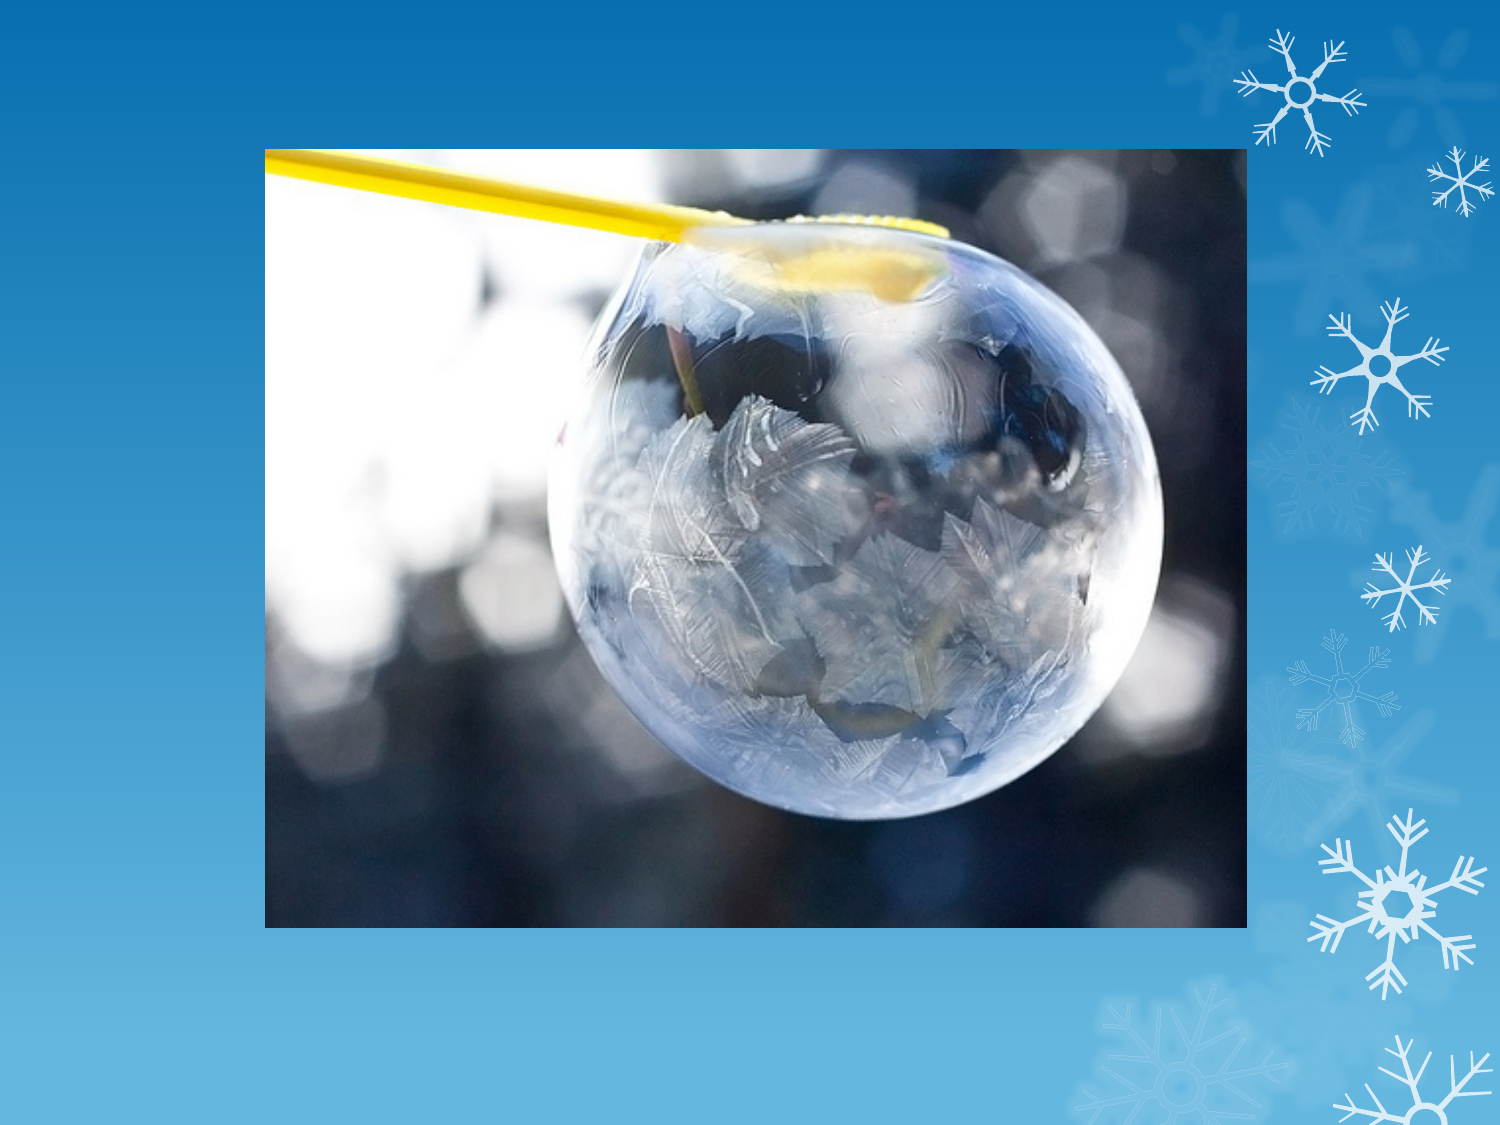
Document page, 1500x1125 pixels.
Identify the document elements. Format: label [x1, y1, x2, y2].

list [265, 148, 1247, 929]
